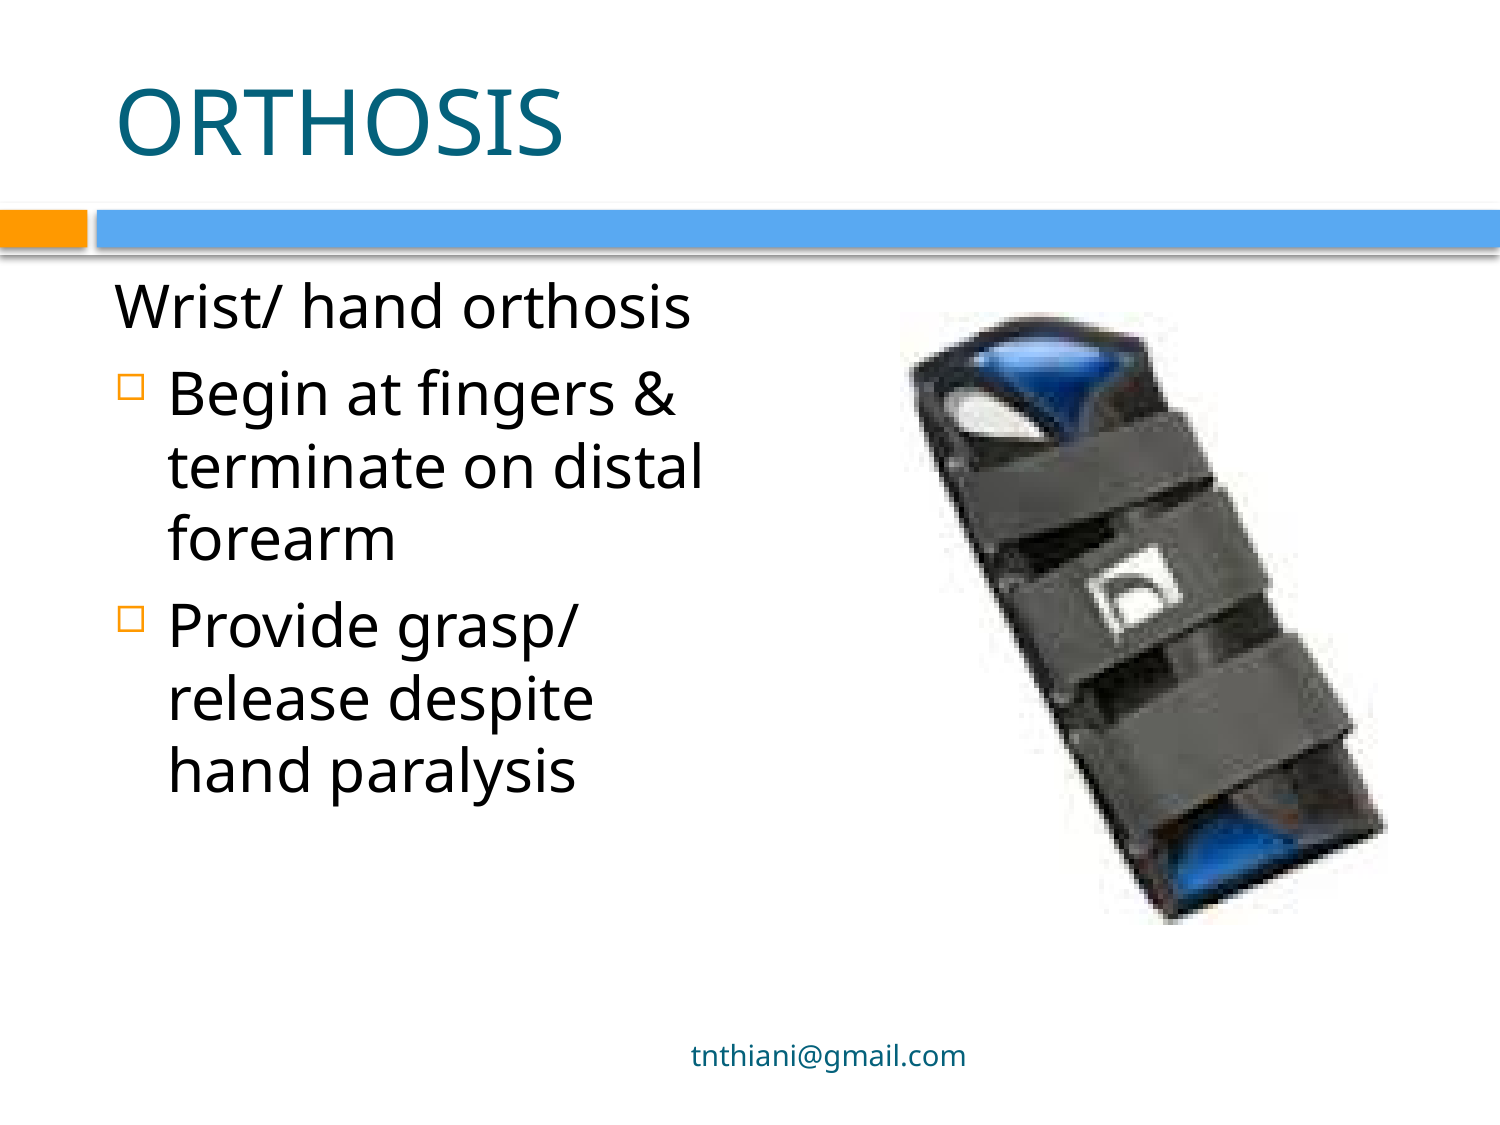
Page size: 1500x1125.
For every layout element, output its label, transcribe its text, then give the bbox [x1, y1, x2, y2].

title ORTHOSIS [99, 37, 1438, 201]
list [899, 312, 1388, 926]
list Wrist/ hand orthosis Begin at fingers & terminate on distal forearm Provide grasp/ release despite hand paralysis [99, 260, 738, 1011]
footer tnthiani@gmail.com [99, 1025, 990, 1085]
